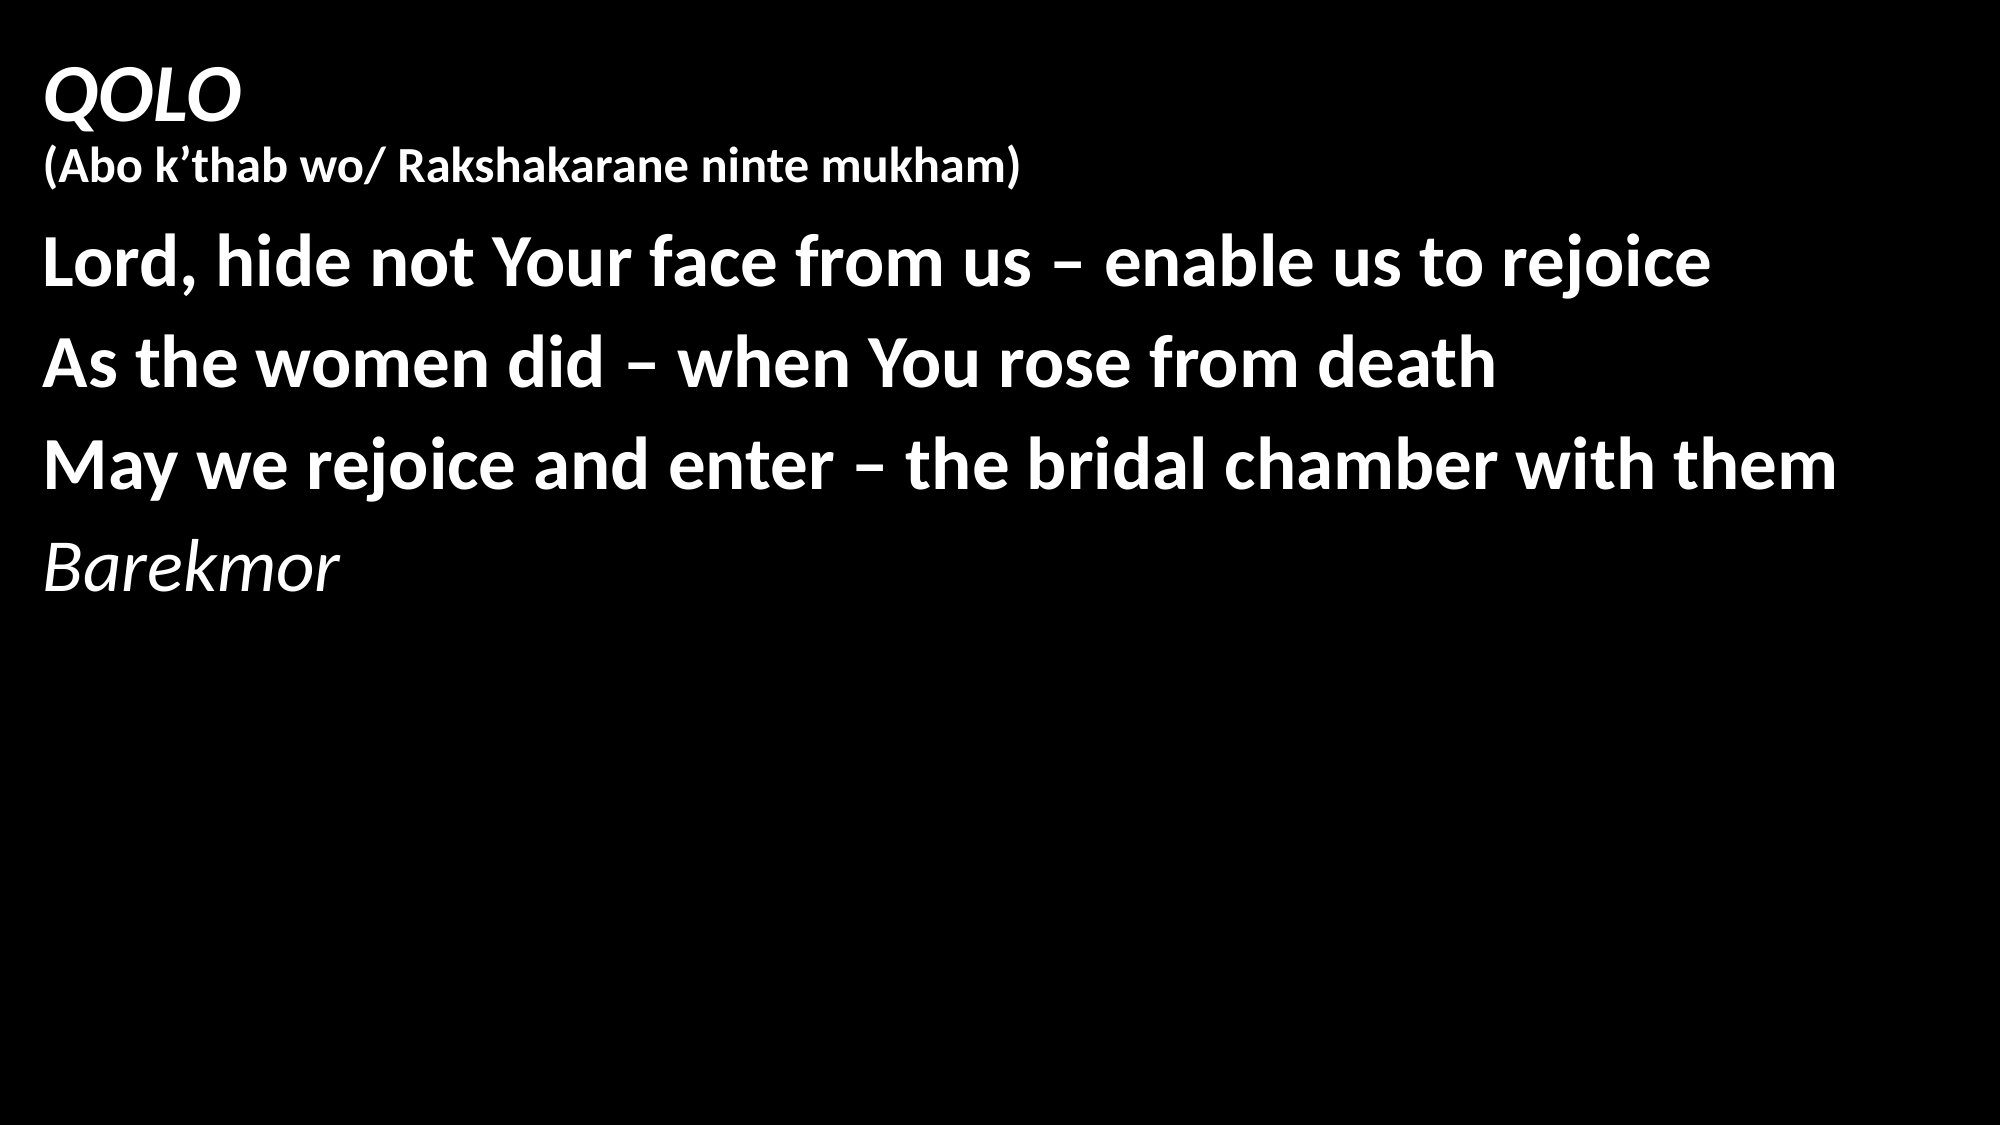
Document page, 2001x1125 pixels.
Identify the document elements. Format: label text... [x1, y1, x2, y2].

list Lord, hide not Your face from us – enable us to rejoice As the women did – when You rose from death May we rejoice and enter – the bridal chamber with them Barekmor [27, 213, 1962, 1062]
title QOLO (Abo k’thab wo/ Rakshakarane ninte mukham) [27, 59, 1962, 184]
